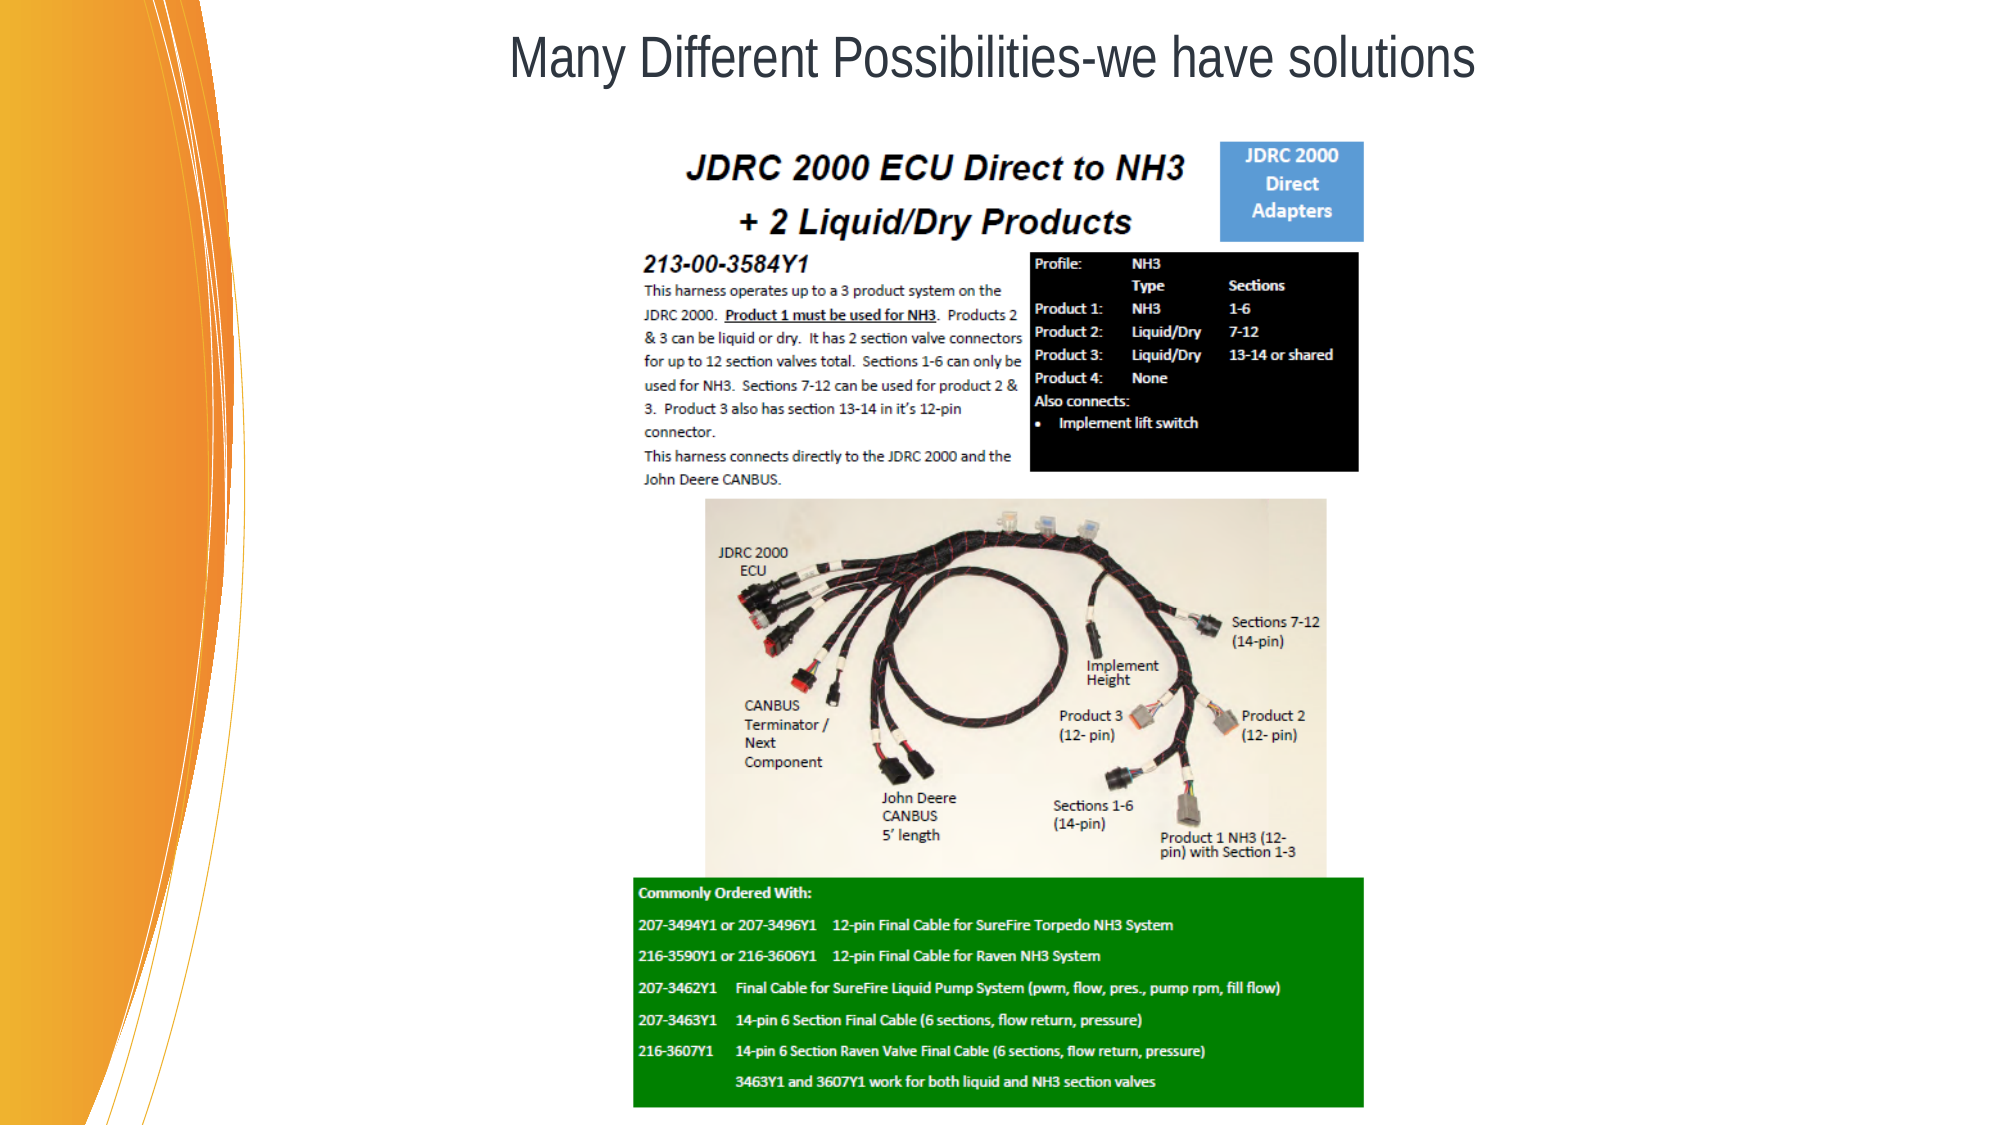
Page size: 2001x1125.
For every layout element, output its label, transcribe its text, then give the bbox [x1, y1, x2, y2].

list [627, 129, 1373, 1114]
title Many Different Possibilities-we have solutions [299, 11, 1701, 125]
